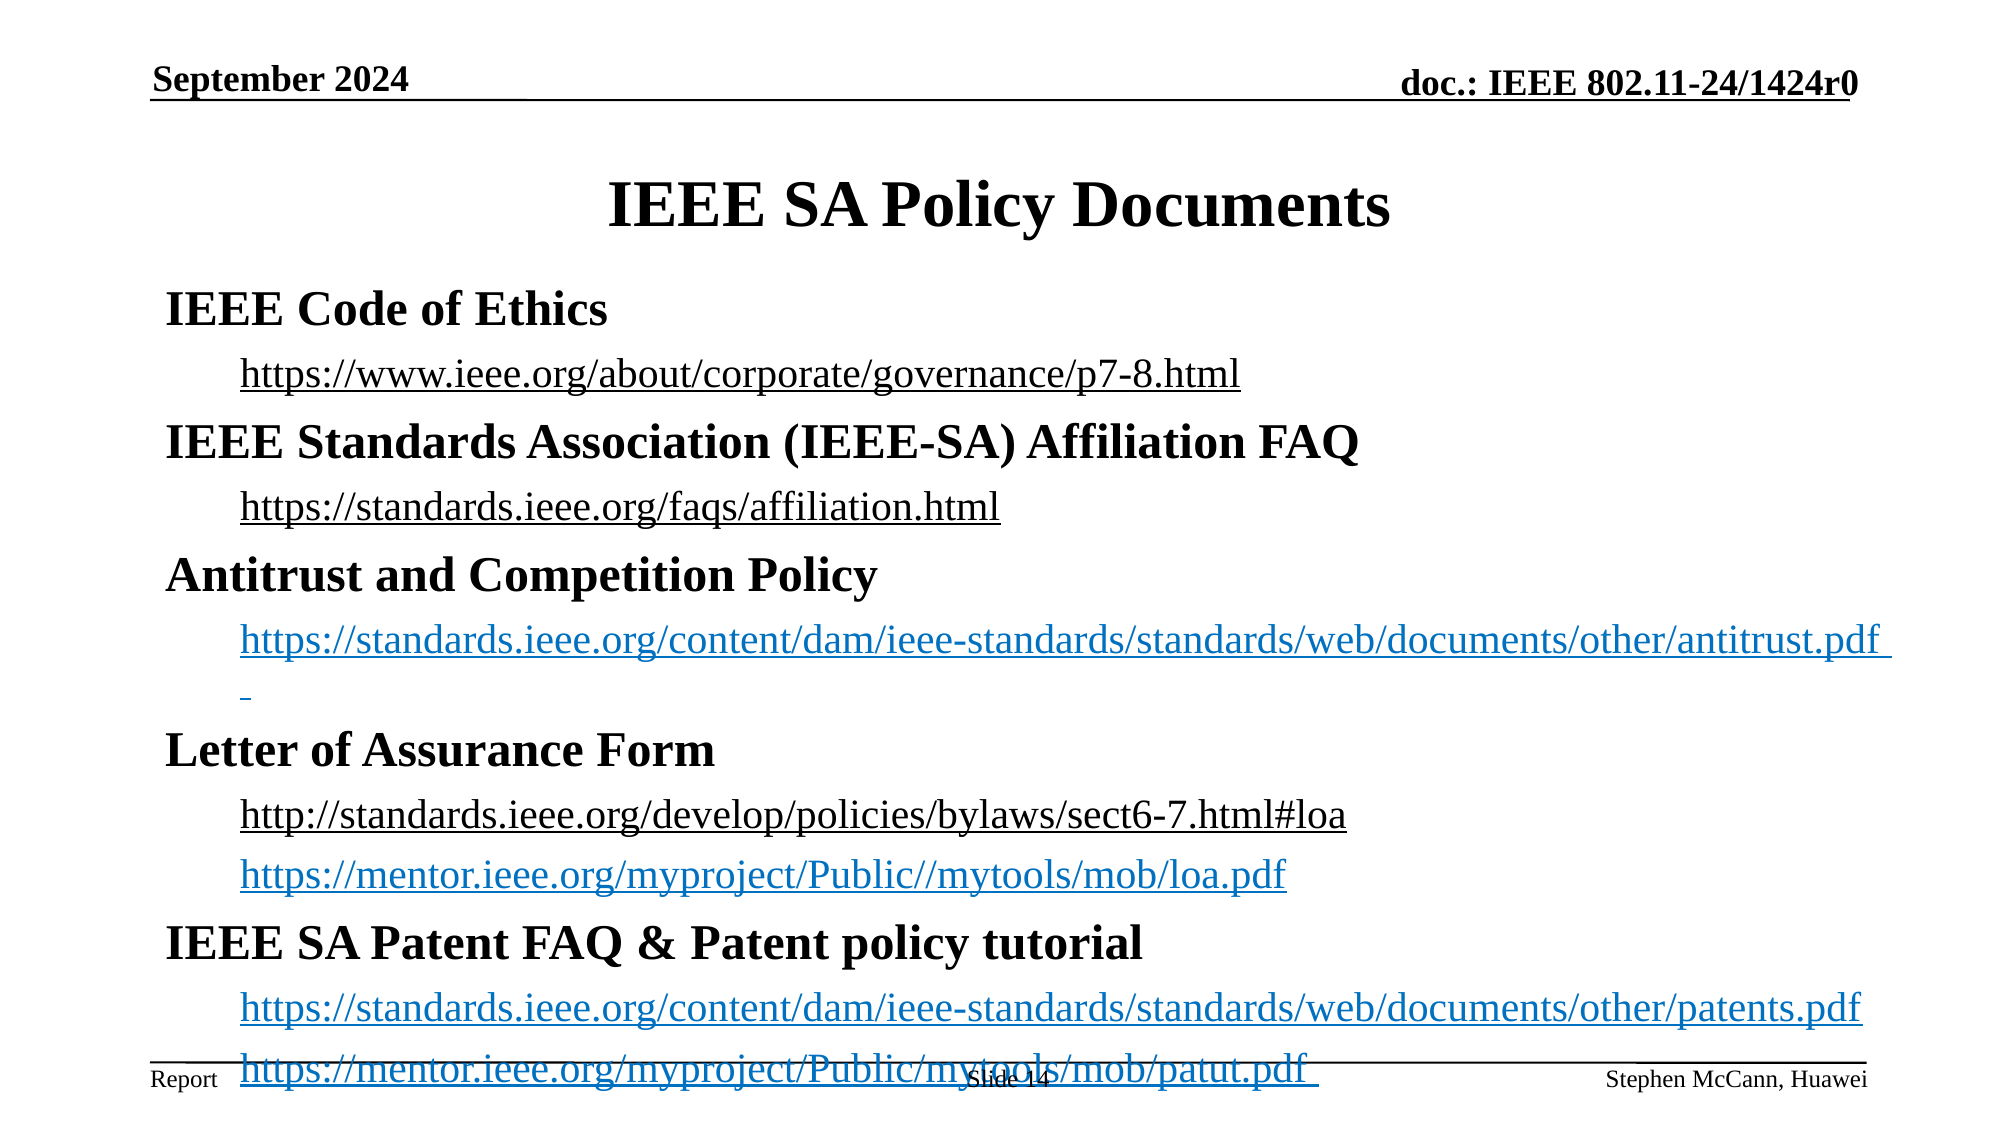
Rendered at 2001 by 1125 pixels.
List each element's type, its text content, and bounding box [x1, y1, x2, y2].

list IEEE Code of Ethics https://www.ieee.org/about/corporate/governance/p7-8.html IEEE Standards Association (IEEE-SA) Affiliation FAQ https://standards.ieee.org/faqs/affiliation.html Antitrust and Competition Policy https://standards.ieee.org/content/dam/ieee-standards/standards/web/documents/other/antitrust.pdf Letter of Assurance Form http://standards.ieee.org/develop/policies/bylaws/sect6-7.html#loa https://mentor.ieee.org/myproject/Public//mytools/mob/loa.pdf IEEE SA Patent FAQ & Patent policy tutorial https://standards.ieee.org/content/dam/ieee-standards/standards/web/documents/other/patents.pdf https://mentor.ieee.org/myproject/Public/mytools/mob/patut.pdf [149, 267, 1913, 1063]
footer Stephen McCann, Huawei [1171, 1061, 1869, 1093]
title IEEE SA Policy Documents [149, 112, 1850, 267]
slide_number Slide 14 [950, 1061, 1067, 1123]
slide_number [152, 54, 563, 100]
